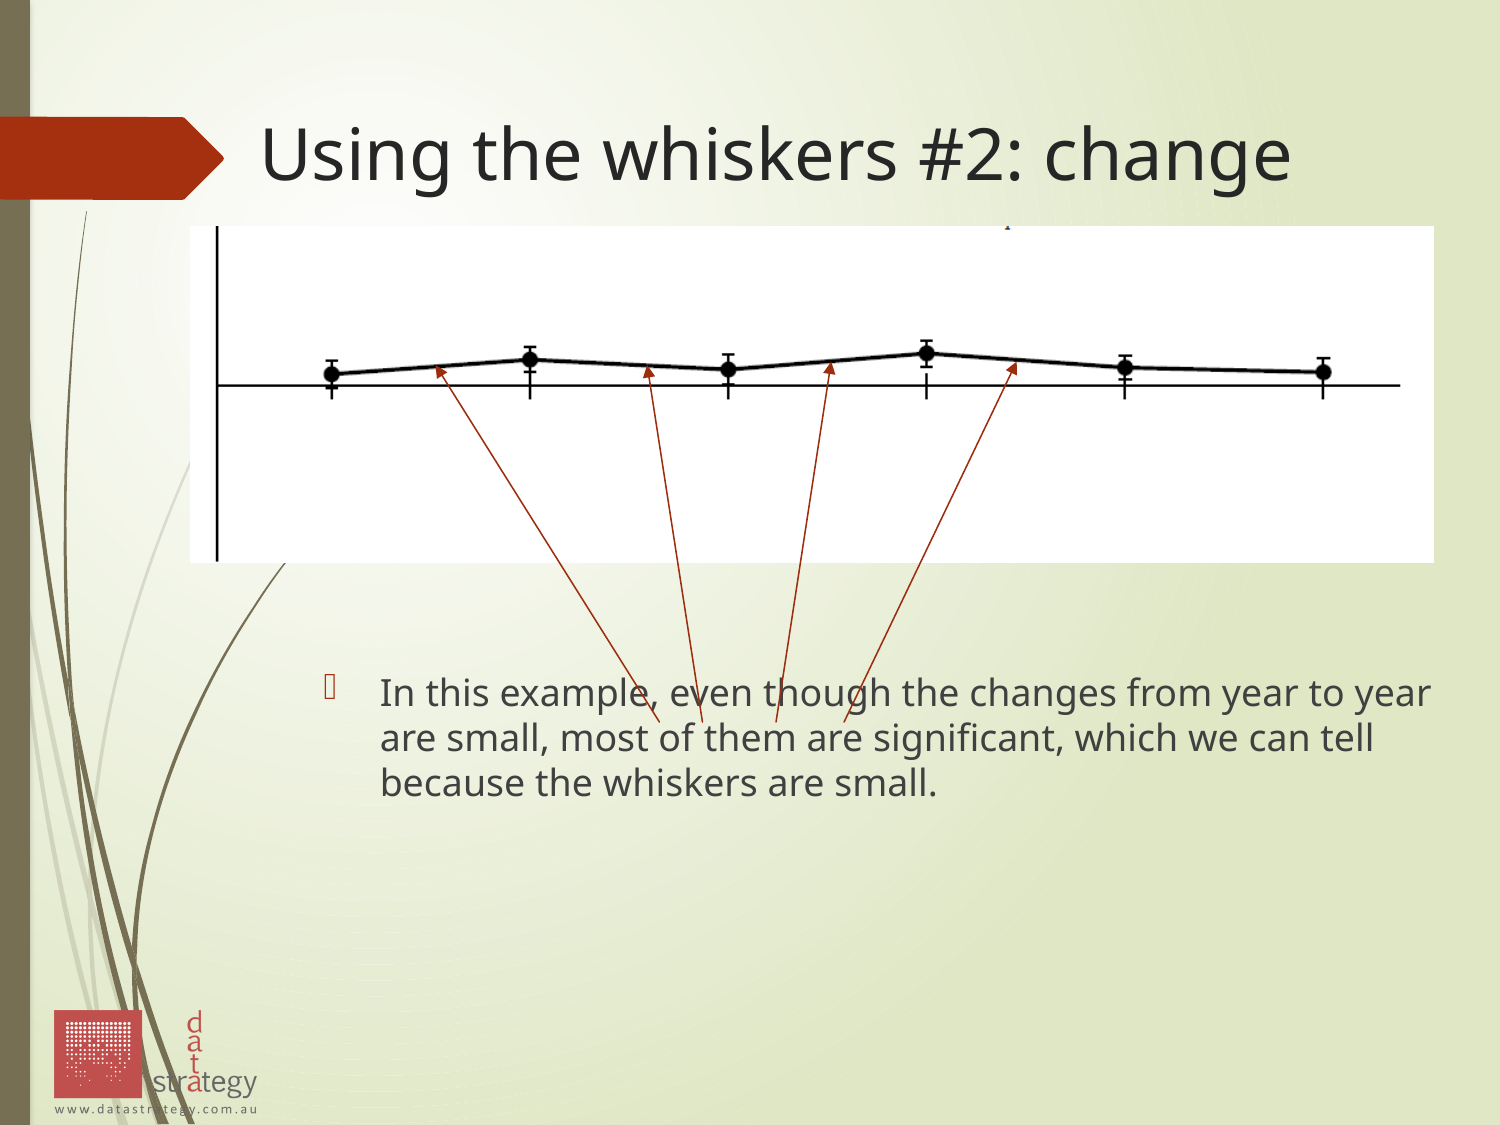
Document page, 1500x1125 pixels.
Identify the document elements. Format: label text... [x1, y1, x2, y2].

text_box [435, 364, 646, 723]
picture [54, 1010, 257, 1119]
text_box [775, 361, 832, 723]
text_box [843, 361, 1017, 723]
text_box In this example, even though the changes from year to year are small, most of them are significant, which we can tell because the whiskers are small. [308, 661, 1465, 1089]
title Using the whiskers #2: change [244, 101, 1325, 213]
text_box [646, 364, 703, 723]
picture [189, 225, 1435, 563]
